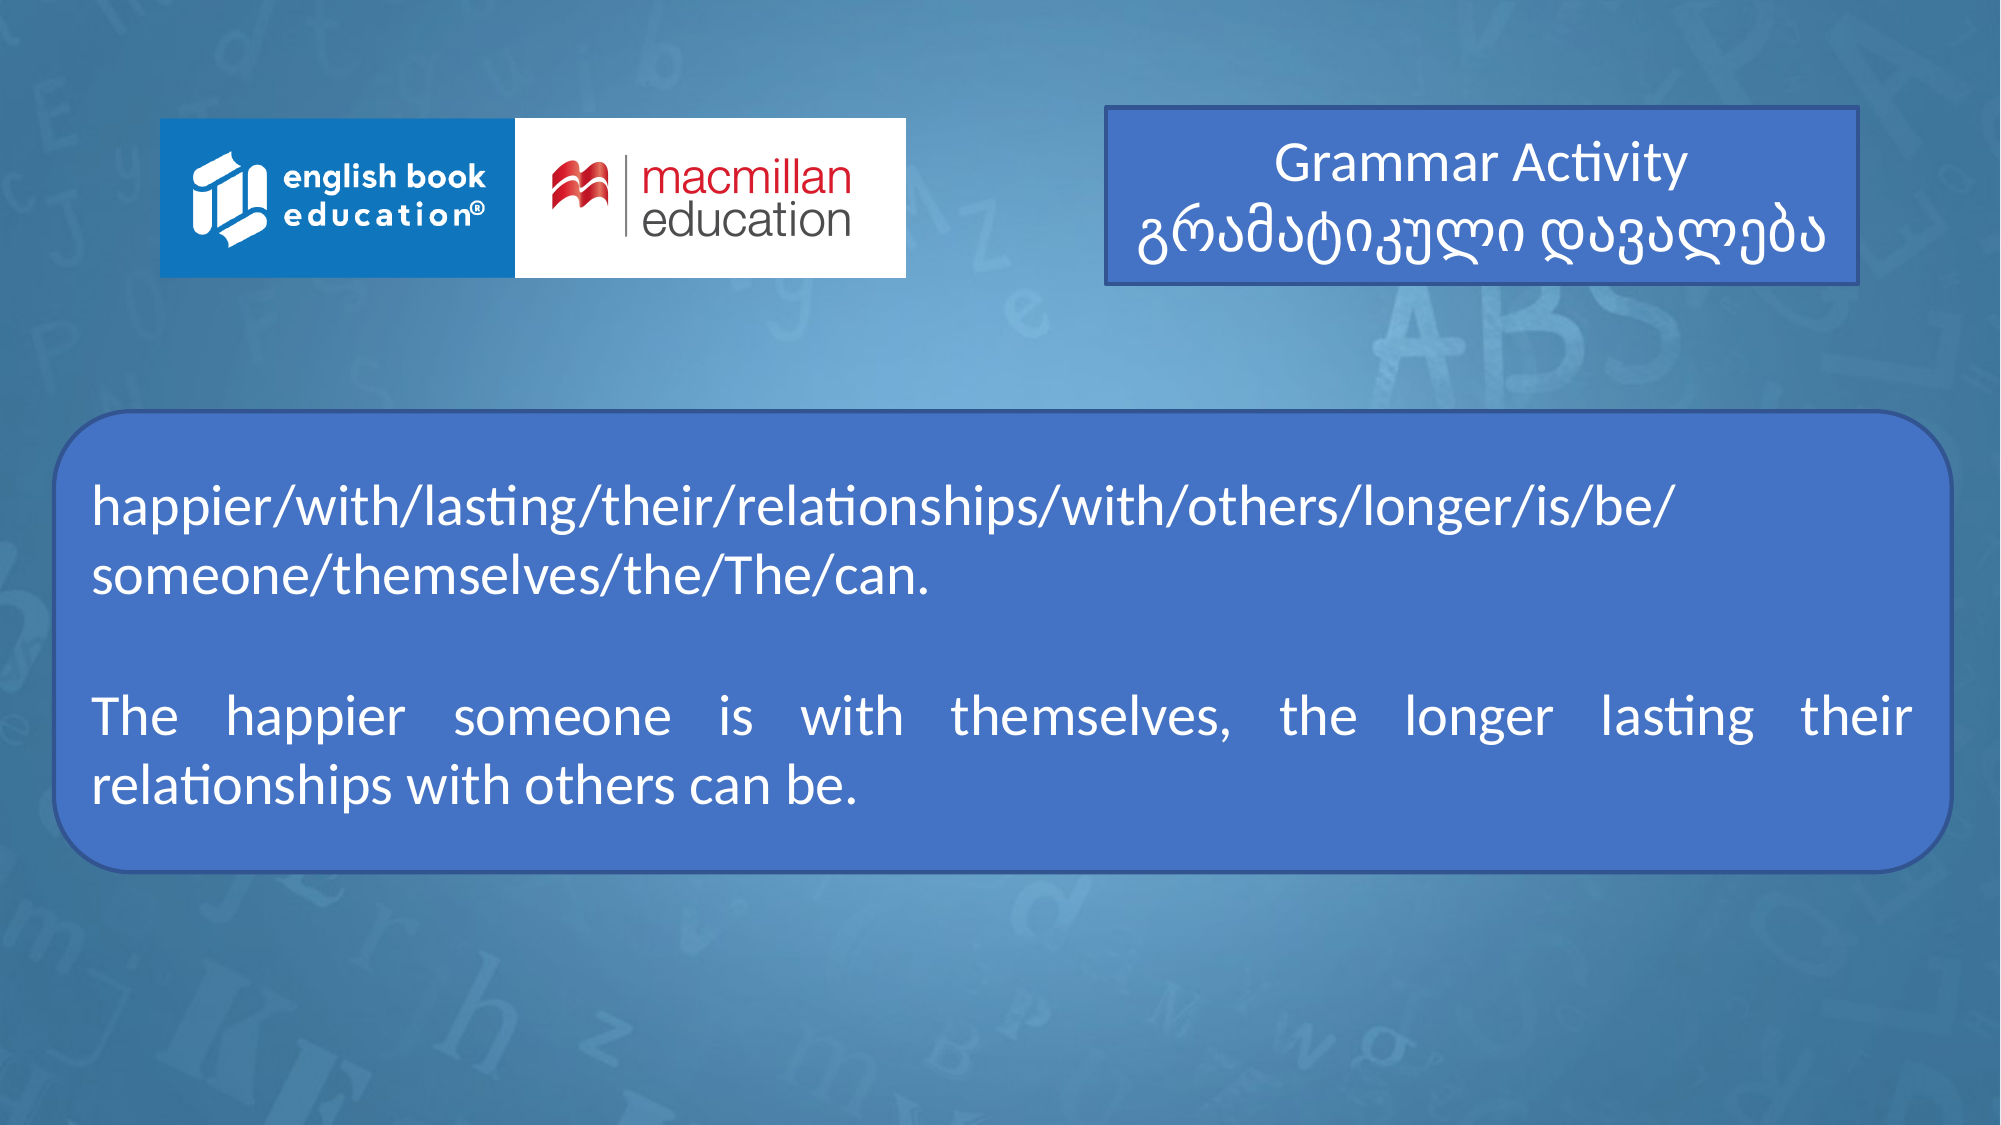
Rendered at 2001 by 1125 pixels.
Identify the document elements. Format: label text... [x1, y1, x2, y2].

text_box Grammar Activity გრამატიკული დავალება [1104, 105, 1860, 286]
text_box [144, 870, 1902, 1042]
text_box [144, 76, 1902, 413]
text_box happier/with/lasting/their/relationships/with/others/longer/is/be/someone/themselves/the/The/can. The happier someone is with themselves, the longer lasting their relationships with others can be. [51, 409, 1954, 875]
picture [0, 0, 2001, 1125]
